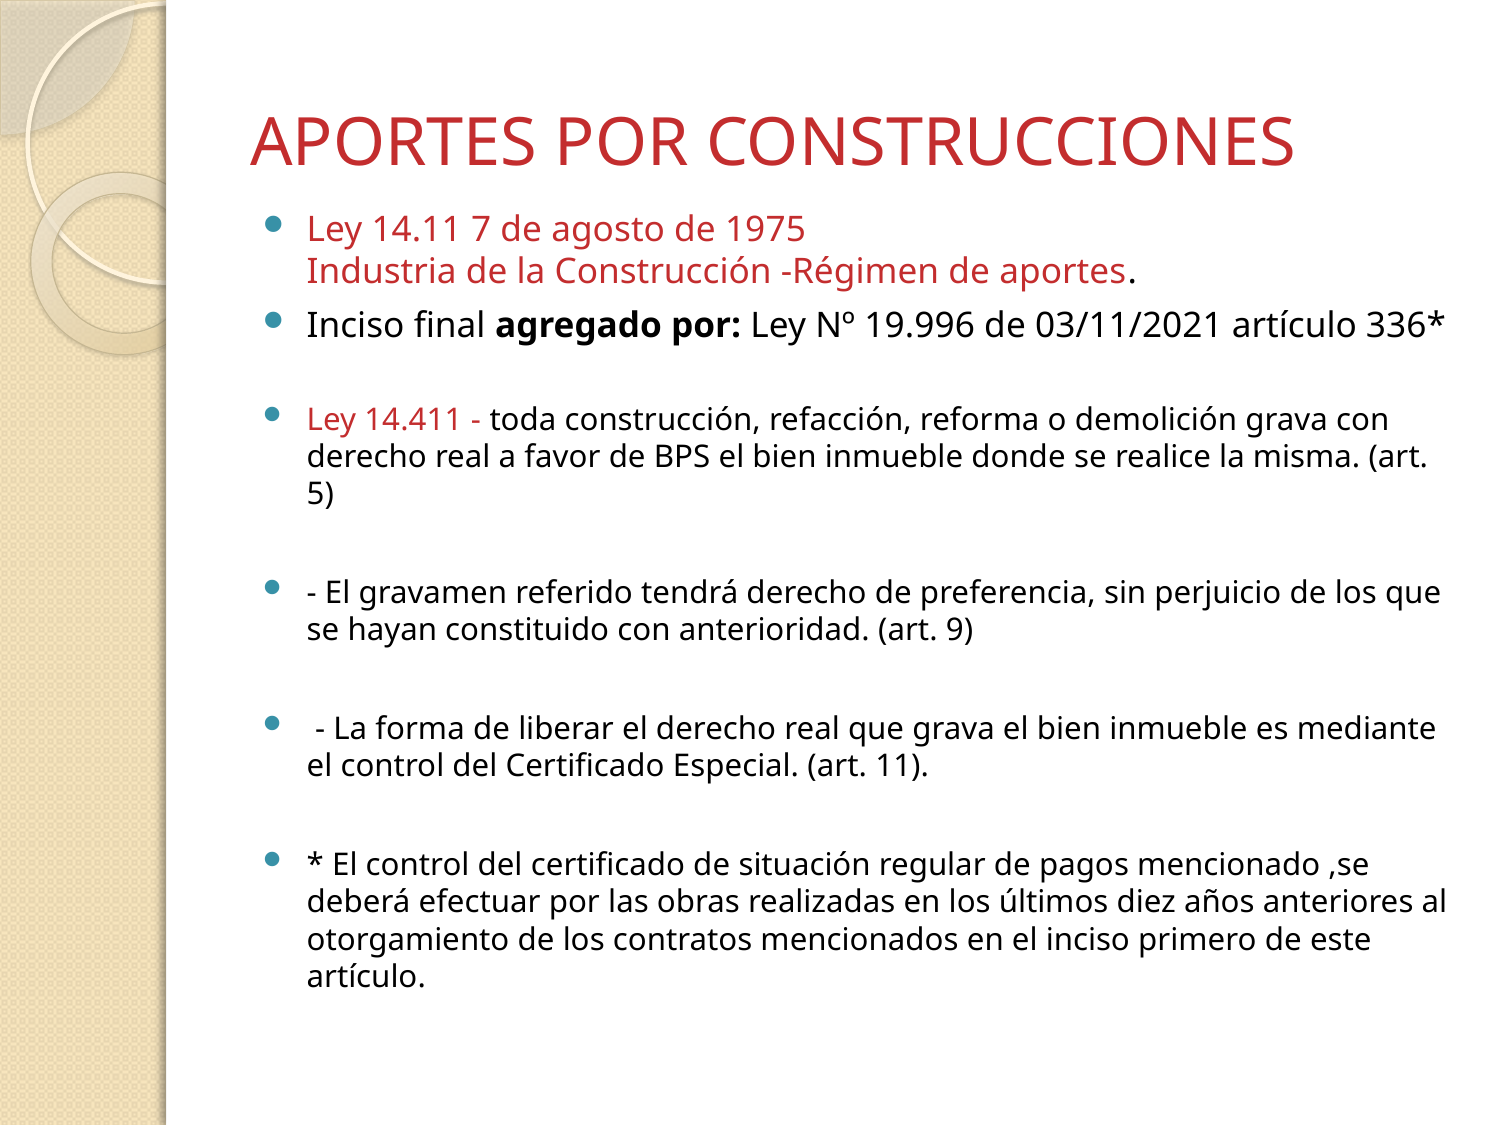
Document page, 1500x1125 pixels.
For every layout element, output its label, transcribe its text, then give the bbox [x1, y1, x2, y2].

title APORTES POR CONSTRUCCIONES [235, 45, 1466, 199]
list Ley 14.11 7 de agosto de 1975 Industria de la Construcción -Régimen de aportes. Inciso final agregado por: Ley Nº 19.996 de 03/11/2021 artículo 336* Ley 14.411 - toda construcción, refacción, reforma o demolición grava con derecho real a favor de BPS el bien inmueble donde se realice la misma. (art. 5) - El gravamen referido tendrá derecho de preferencia, sin perjuicio de los que se hayan constituido con anterioridad. (art. 9) - La forma de liberar el derecho real que grava el bien inmueble es mediante el control del Certificado Especial. (art. 11). * El control del certificado de situación regular de pagos mencionado ,se deberá efectuar por las obras realizadas en los últimos diez años anteriores al otorgamiento de los contratos mencionados en el inciso primero de este artículo. [235, 199, 1466, 1025]
